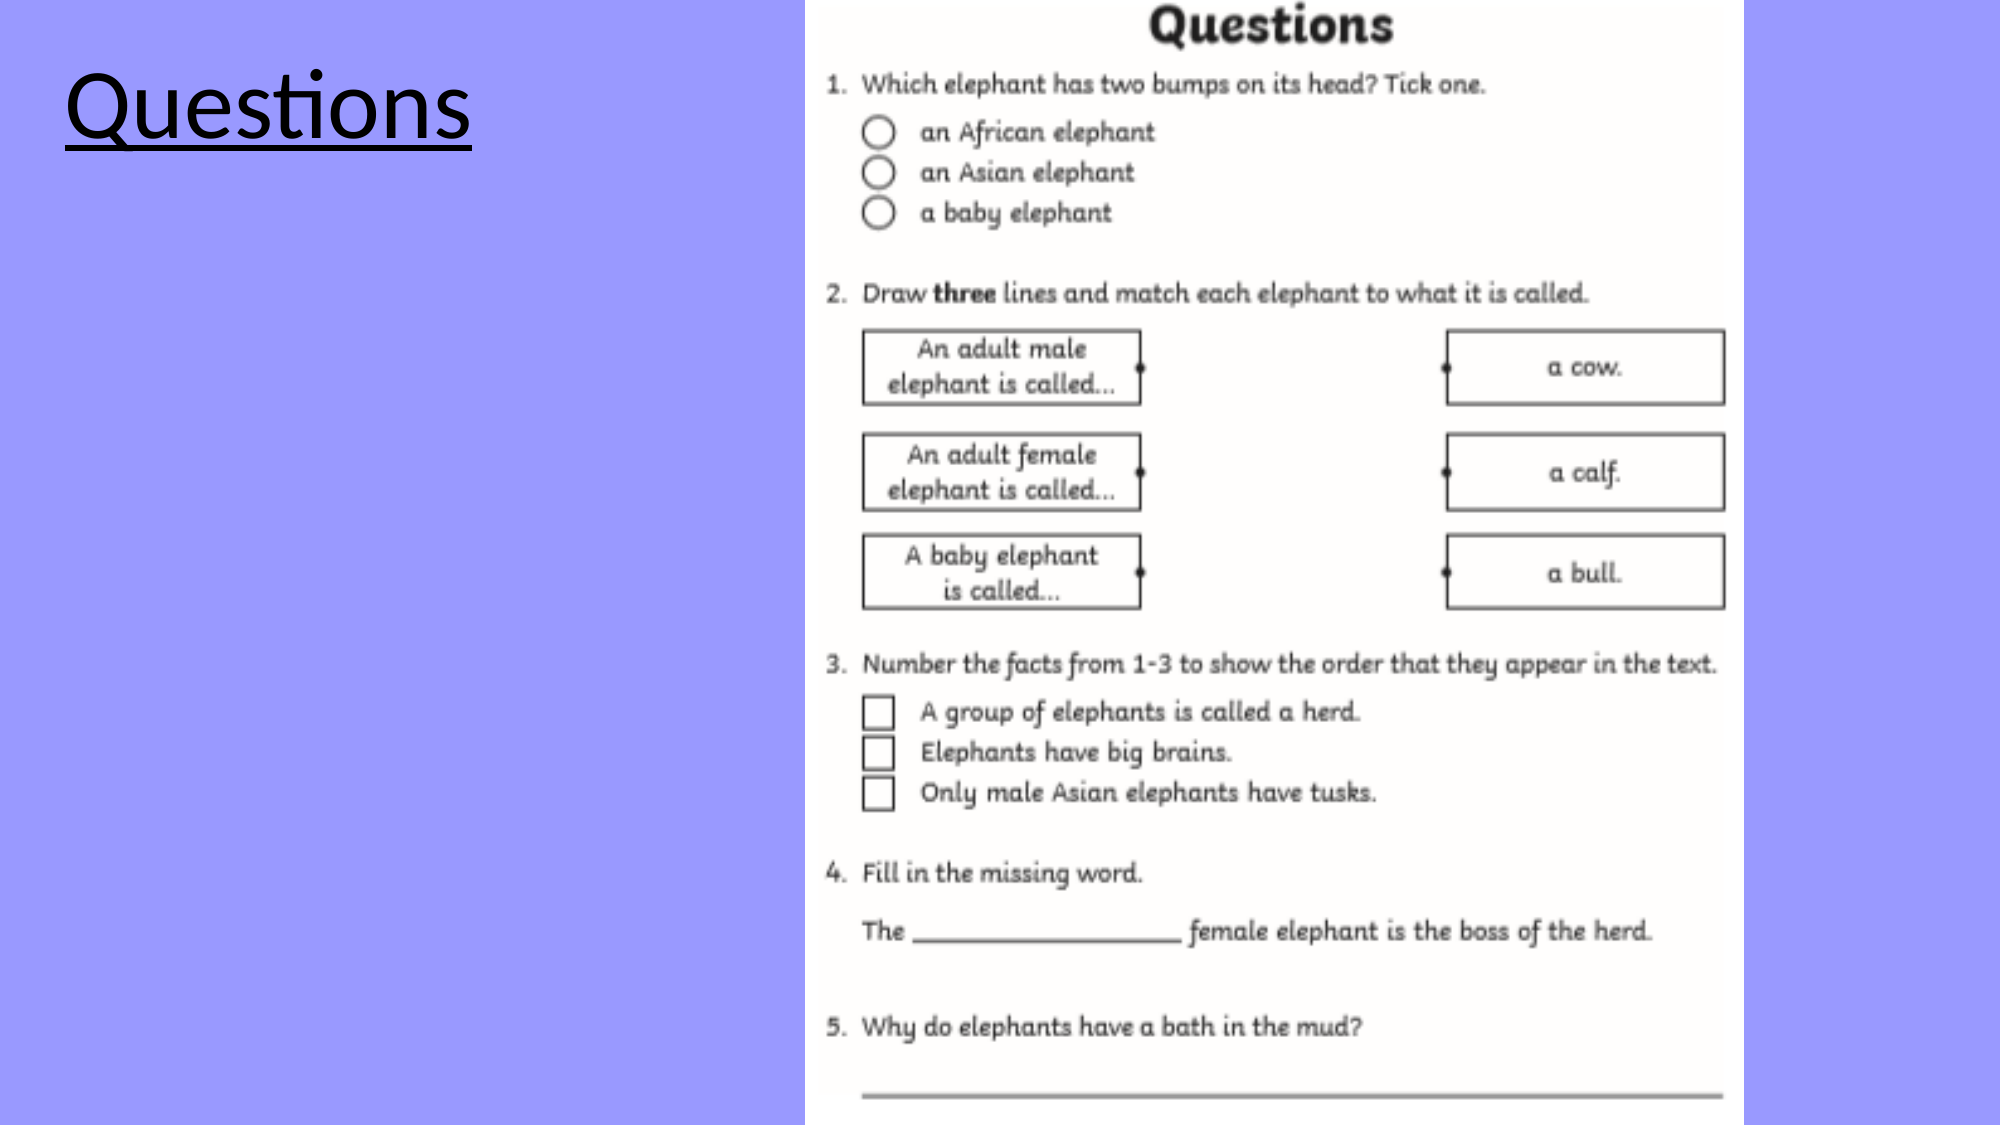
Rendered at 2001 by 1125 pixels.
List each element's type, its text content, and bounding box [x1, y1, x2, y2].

text_box Questions [50, 31, 804, 166]
picture [804, 0, 1744, 1125]
